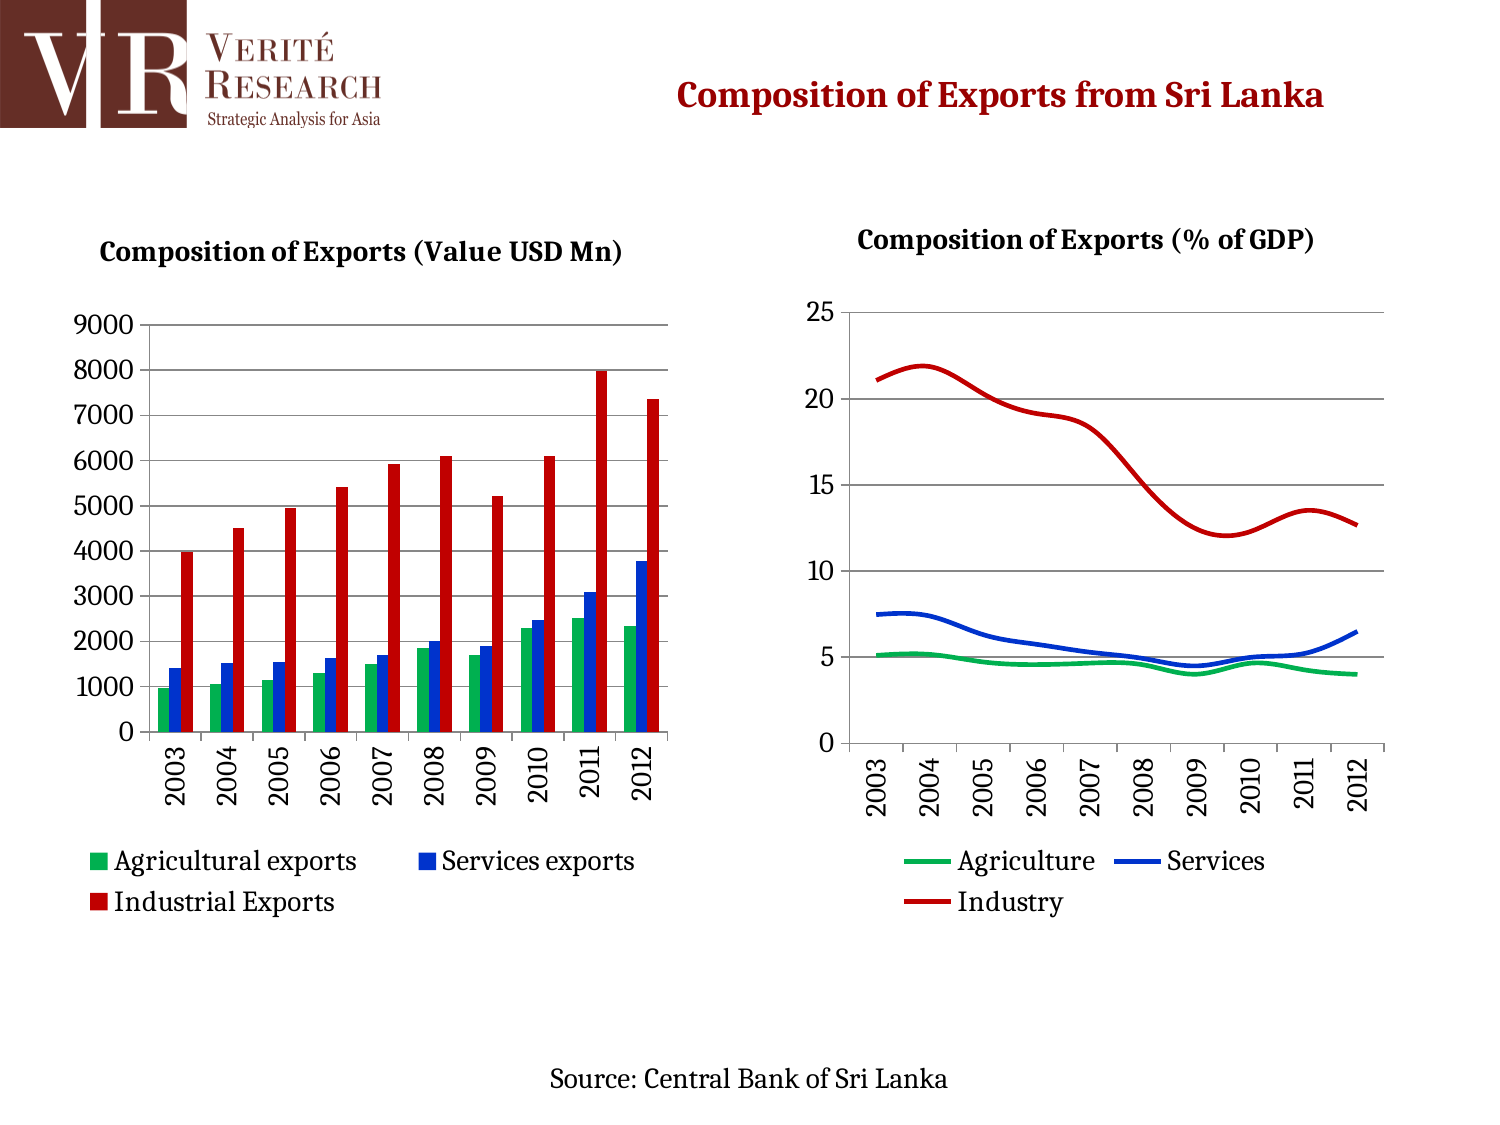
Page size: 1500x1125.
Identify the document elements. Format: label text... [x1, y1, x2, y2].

chart [774, 199, 1401, 926]
text_box Composition of Exports from Sri Lanka [662, 62, 1401, 123]
picture [0, 0, 382, 130]
chart [37, 212, 688, 926]
text_box Source: Central Bank of Sri Lanka [0, 1051, 1500, 1102]
